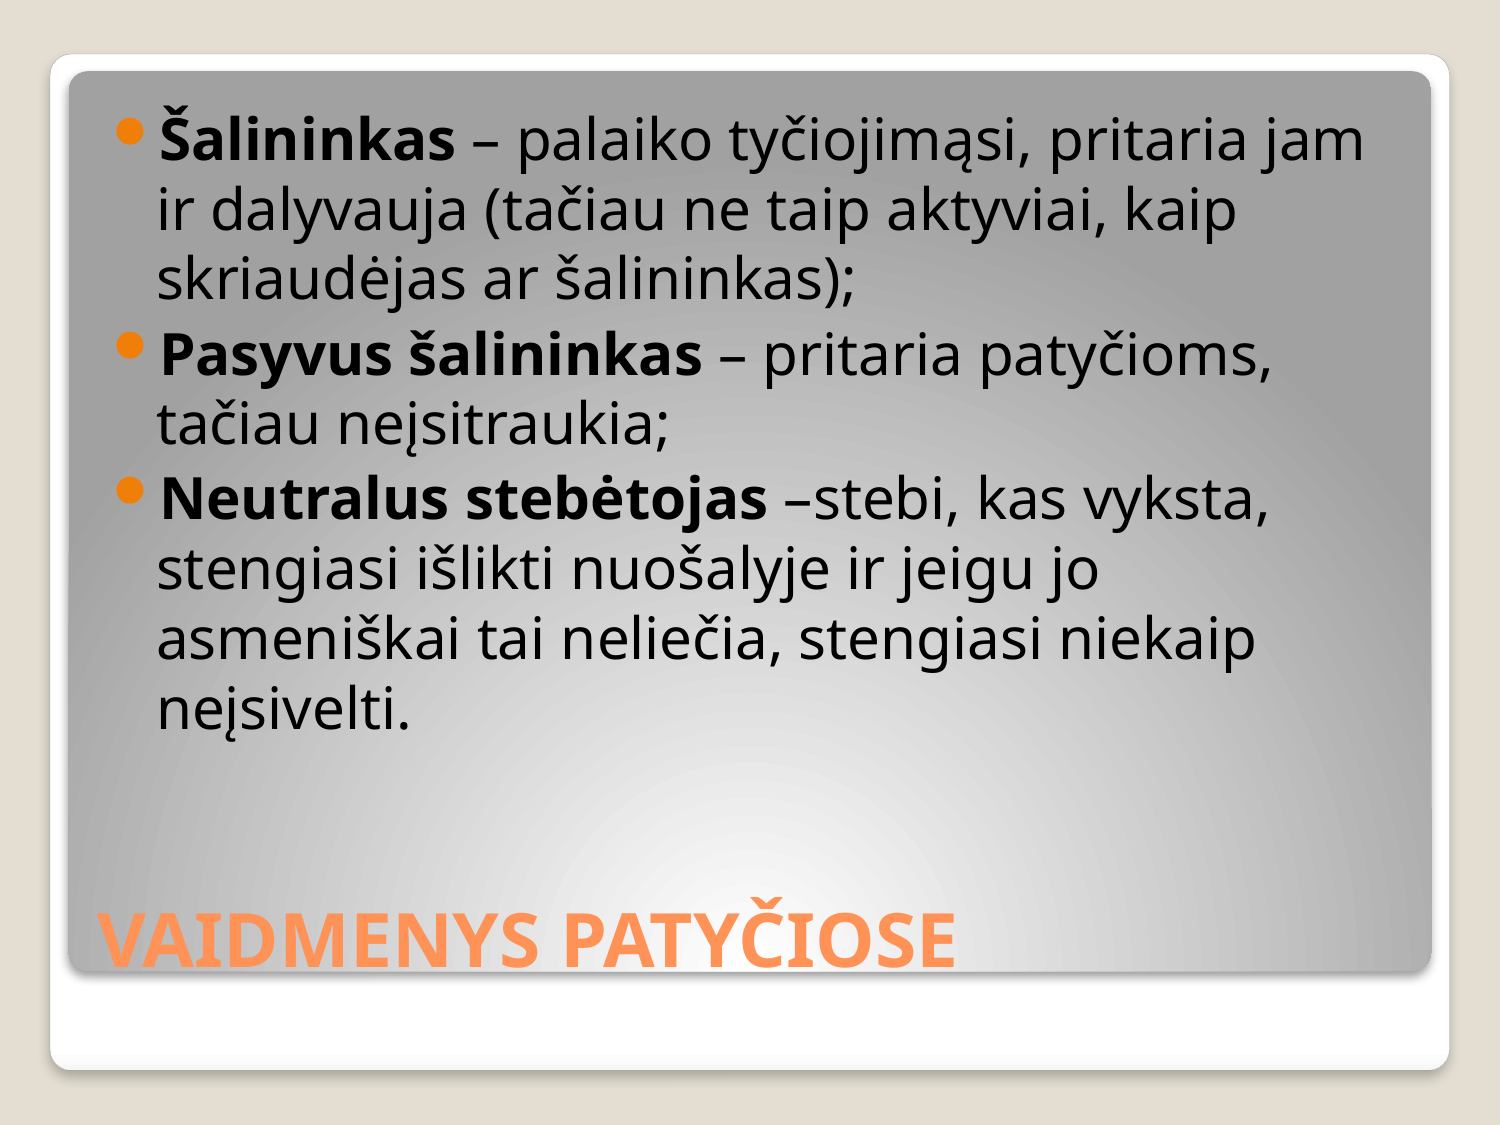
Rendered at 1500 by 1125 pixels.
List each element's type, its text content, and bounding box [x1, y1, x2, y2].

title VAIDMENYS PATYČIOSE [82, 817, 1425, 990]
list Šalininkas – palaiko tyčiojimąsi, pritaria jam ir dalyvauja (tačiau ne taip aktyviai, kaip skriaudėjas ar šalininkas); Pasyvus šalininkas – pritaria patyčioms, tačiau neįsitraukia; Neutralus stebėtojas –stebi, kas vyksta, stengiasi išlikti nuošalyje ir jeigu jo asmeniškai tai neliečia, stengiasi niekaip neįsivelti. [82, 86, 1425, 774]
